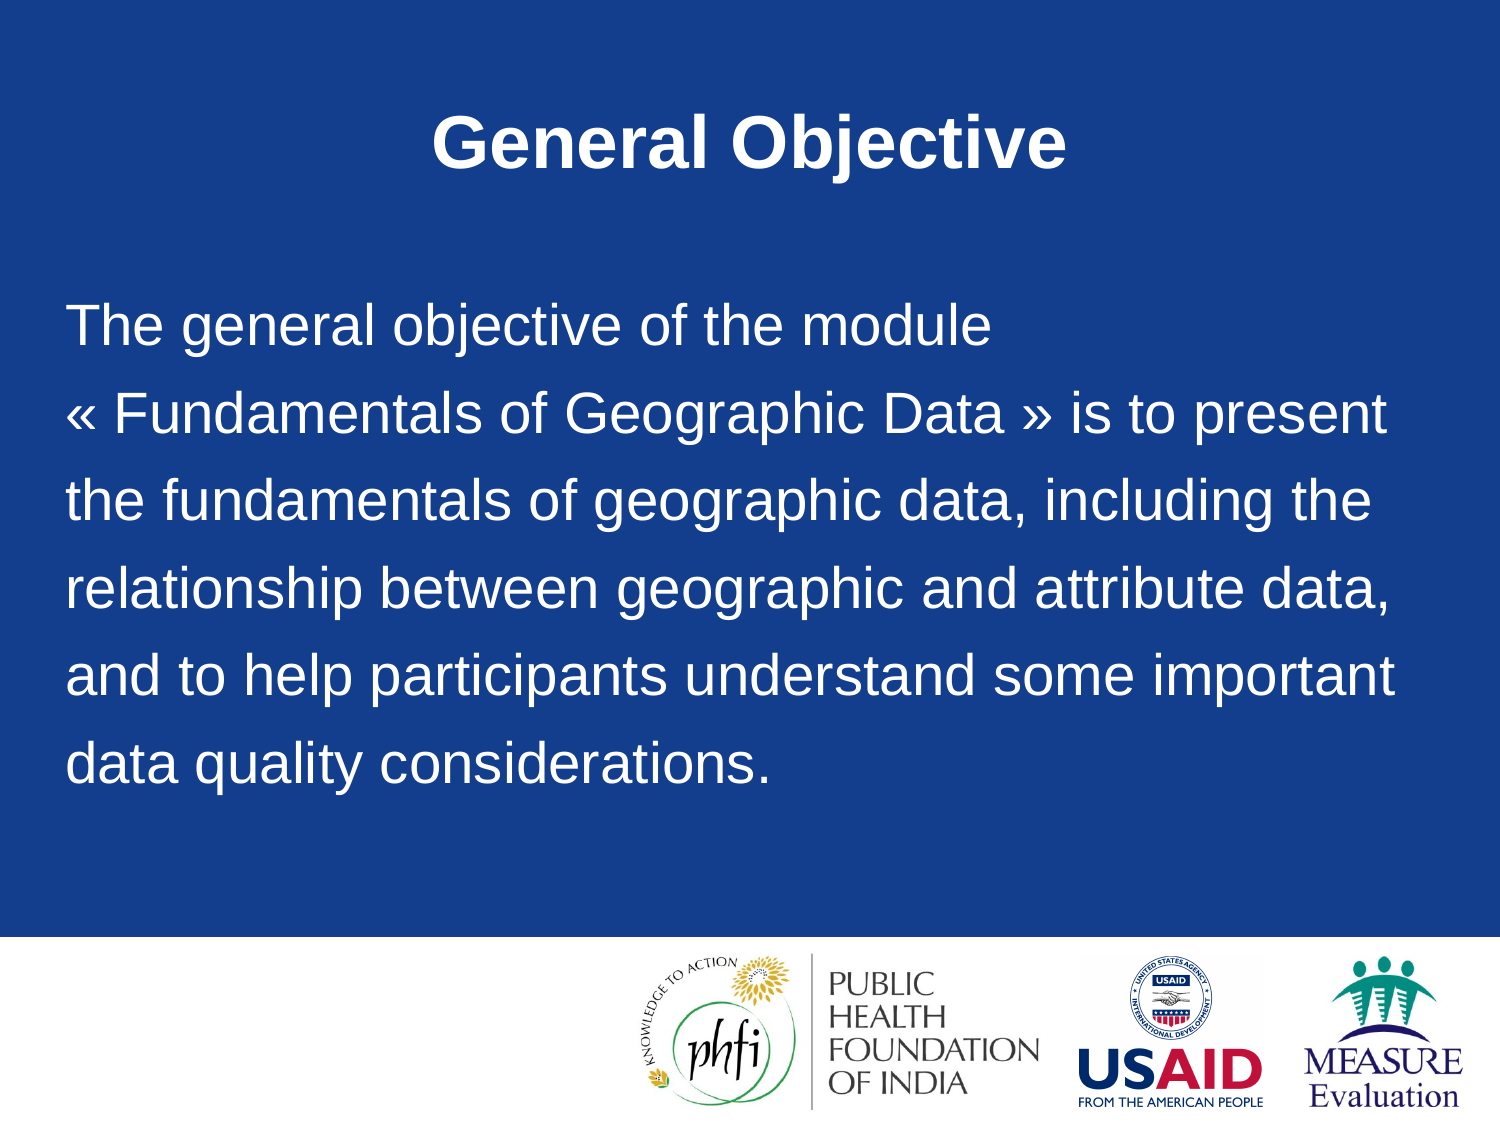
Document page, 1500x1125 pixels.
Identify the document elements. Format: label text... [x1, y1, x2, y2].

title General Objective [75, 45, 1425, 233]
picture [1079, 988, 1263, 1107]
picture [631, 988, 1043, 1113]
picture [1304, 956, 1463, 1107]
list The general objective of the module « Fundamentals of Geographic Data » is to present the fundamentals of geographic data, including the relationship between geographic and attribute data, and to help participants understand some important data quality considerations. [50, 262, 1425, 988]
